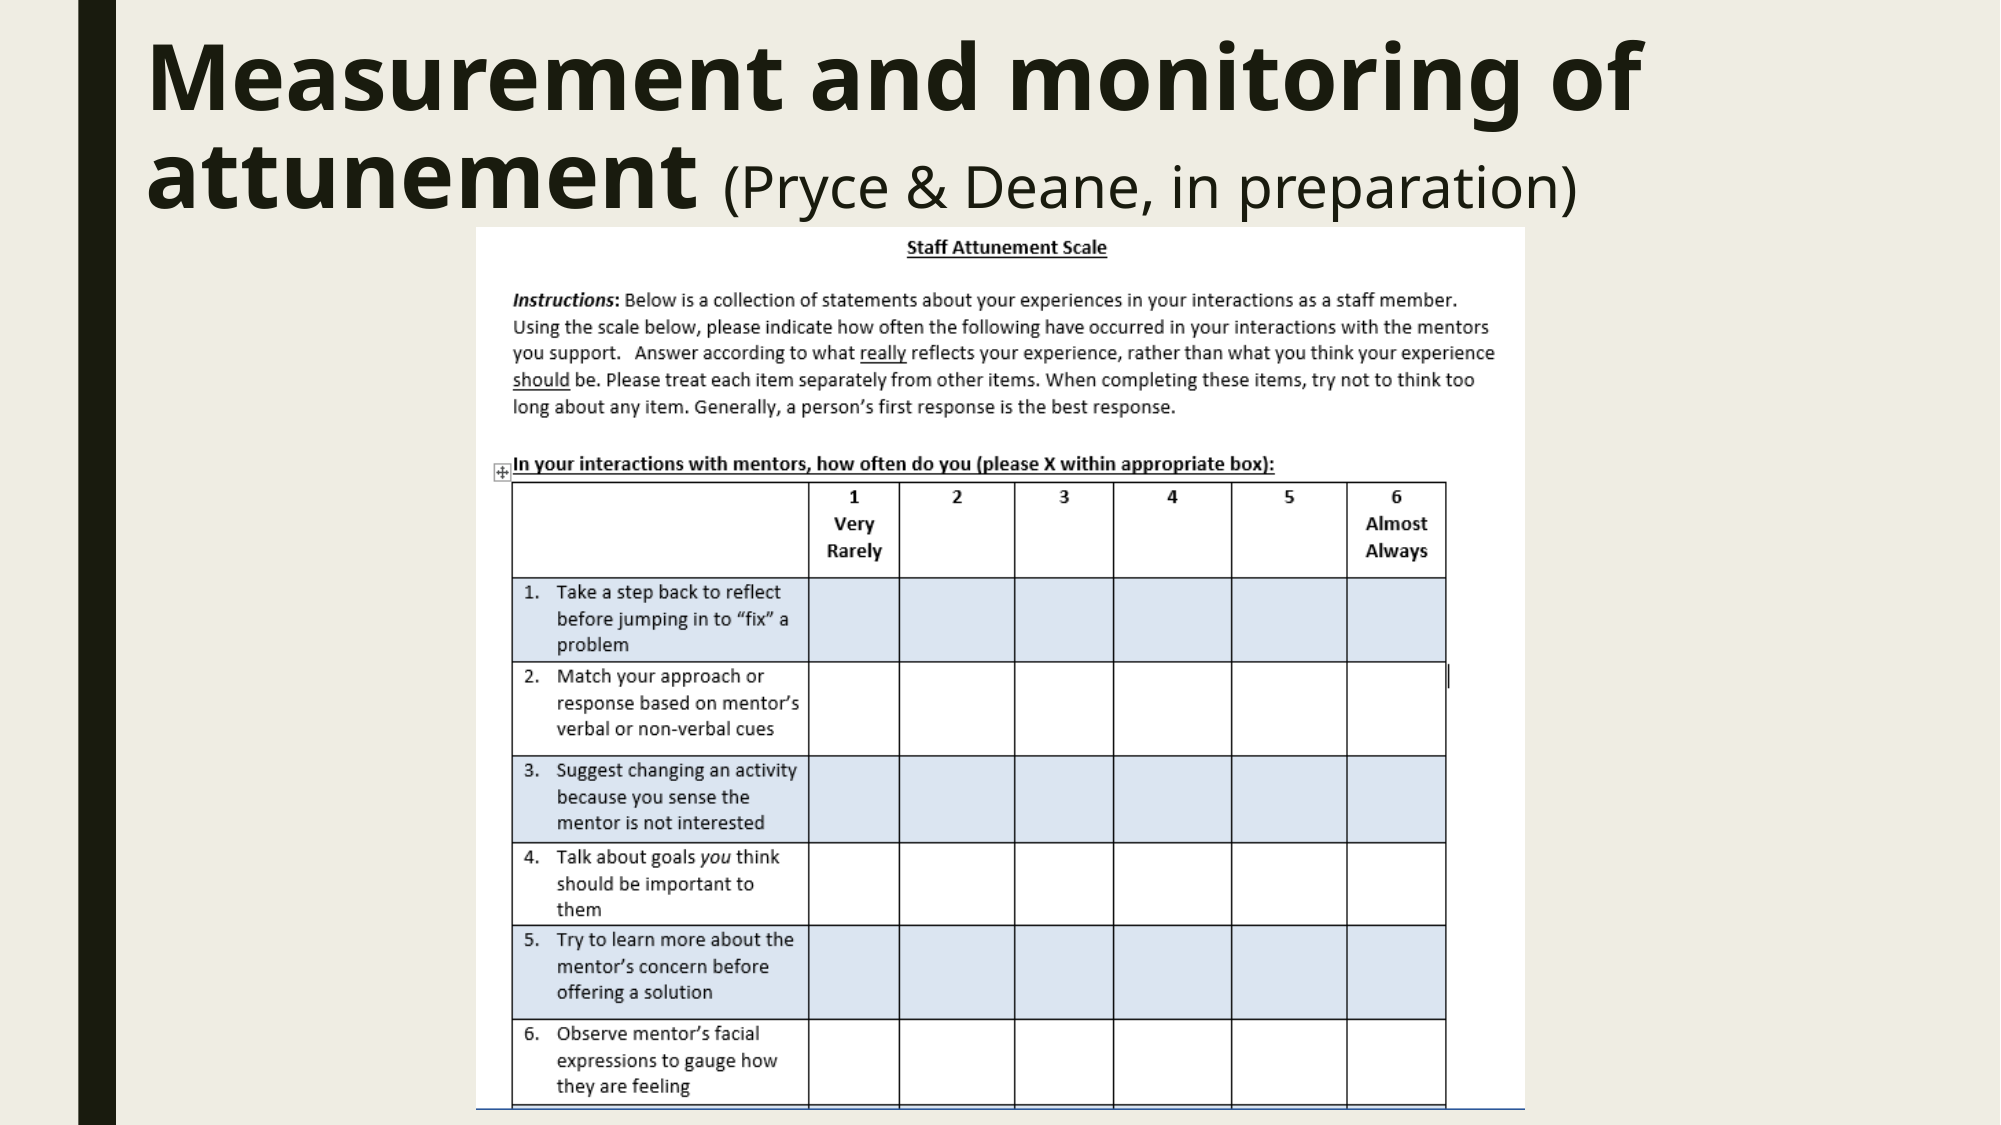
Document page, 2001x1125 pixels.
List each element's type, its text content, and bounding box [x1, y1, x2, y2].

title Measurement and monitoring of attunement (Pryce & Deane, in preparation) [130, 24, 1975, 357]
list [476, 227, 1525, 1110]
